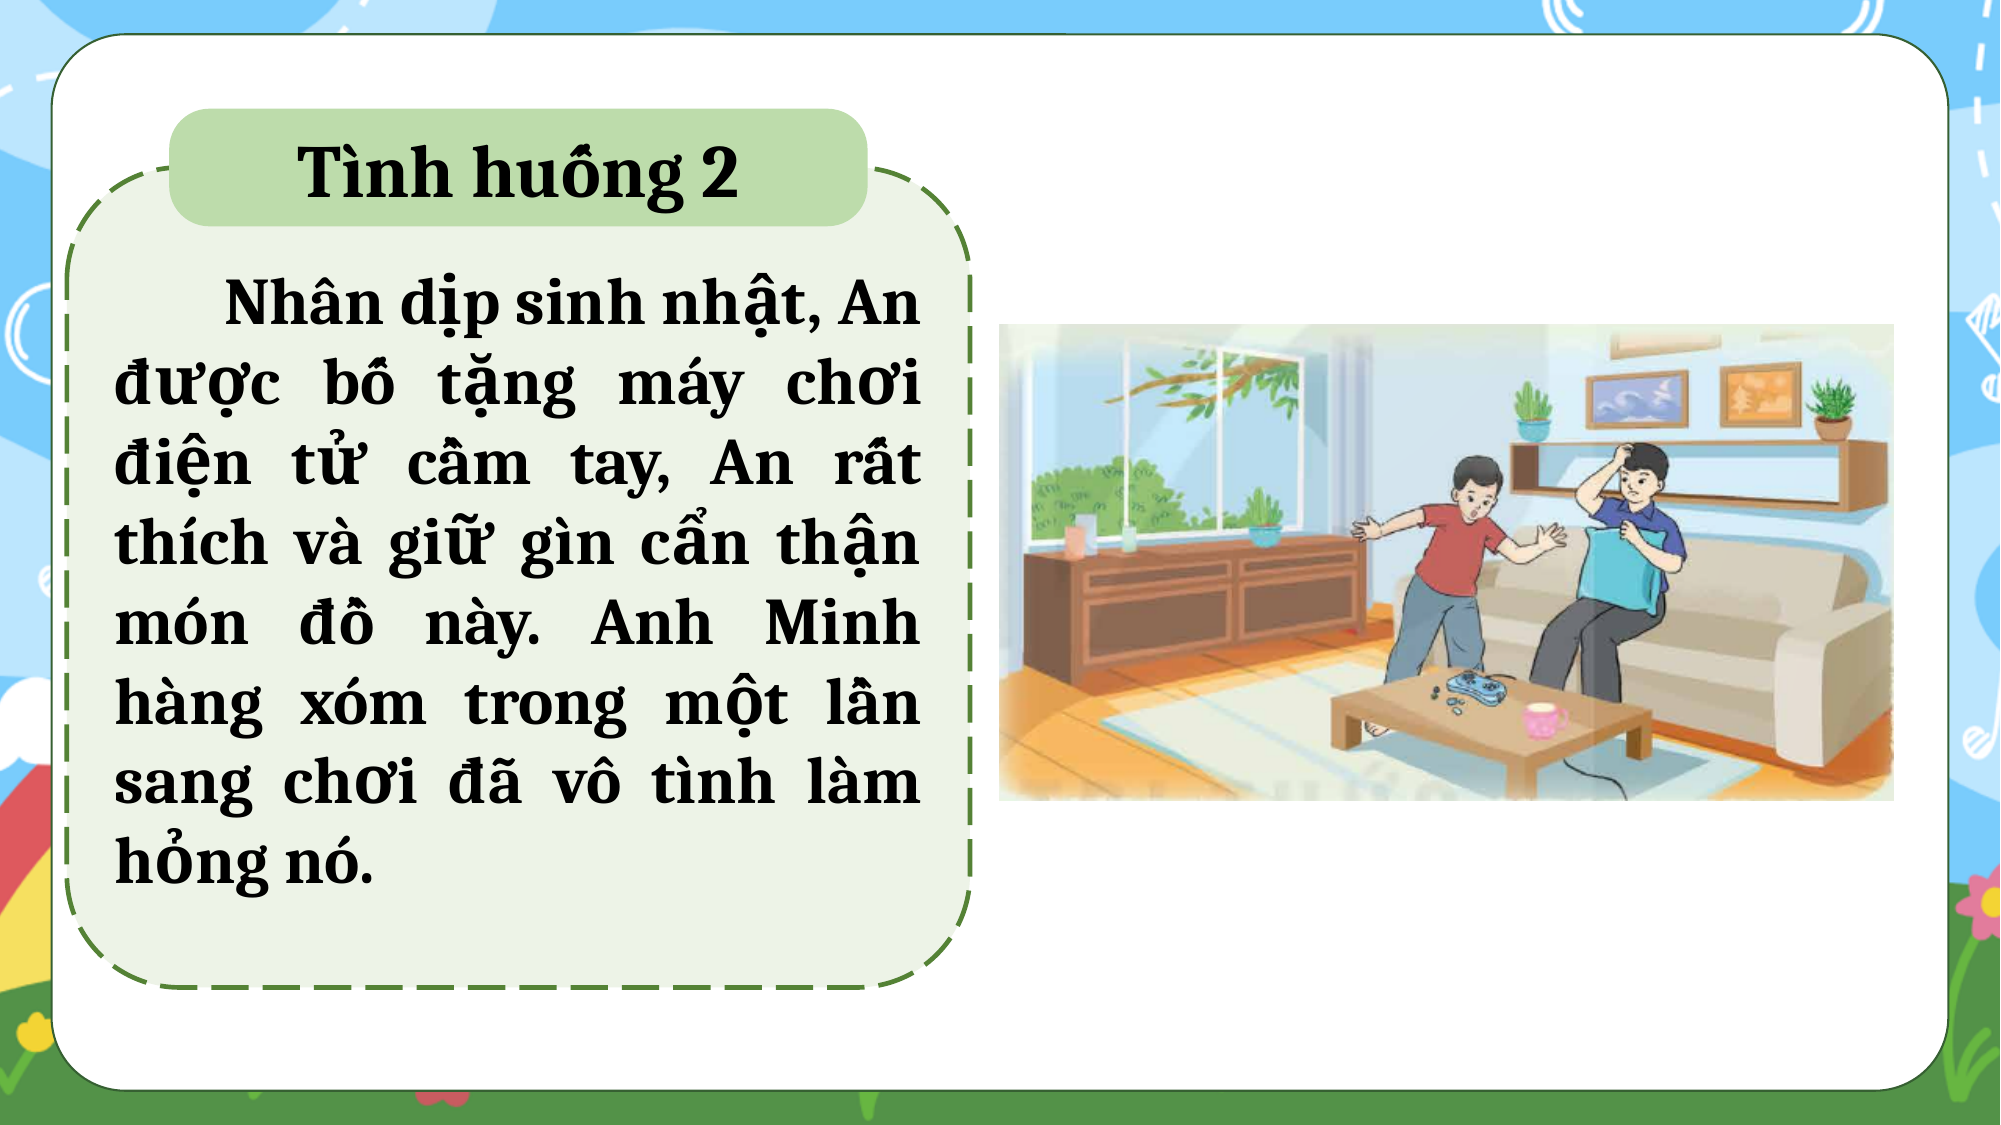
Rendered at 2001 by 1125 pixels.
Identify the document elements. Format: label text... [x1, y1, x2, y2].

text_box Nhân dịp sinh nhật, An được bố tặng máy chơi điện tử cầm tay, An rất thích và giữ gìn cẩn thận món đồ này. Anh Minh hàng xóm trong một lần sang chơi đã vô tình làm hỏng nó. [65, 166, 972, 989]
text_box Tình huống 2 [169, 108, 868, 227]
picture [0, 0, 2000, 1125]
